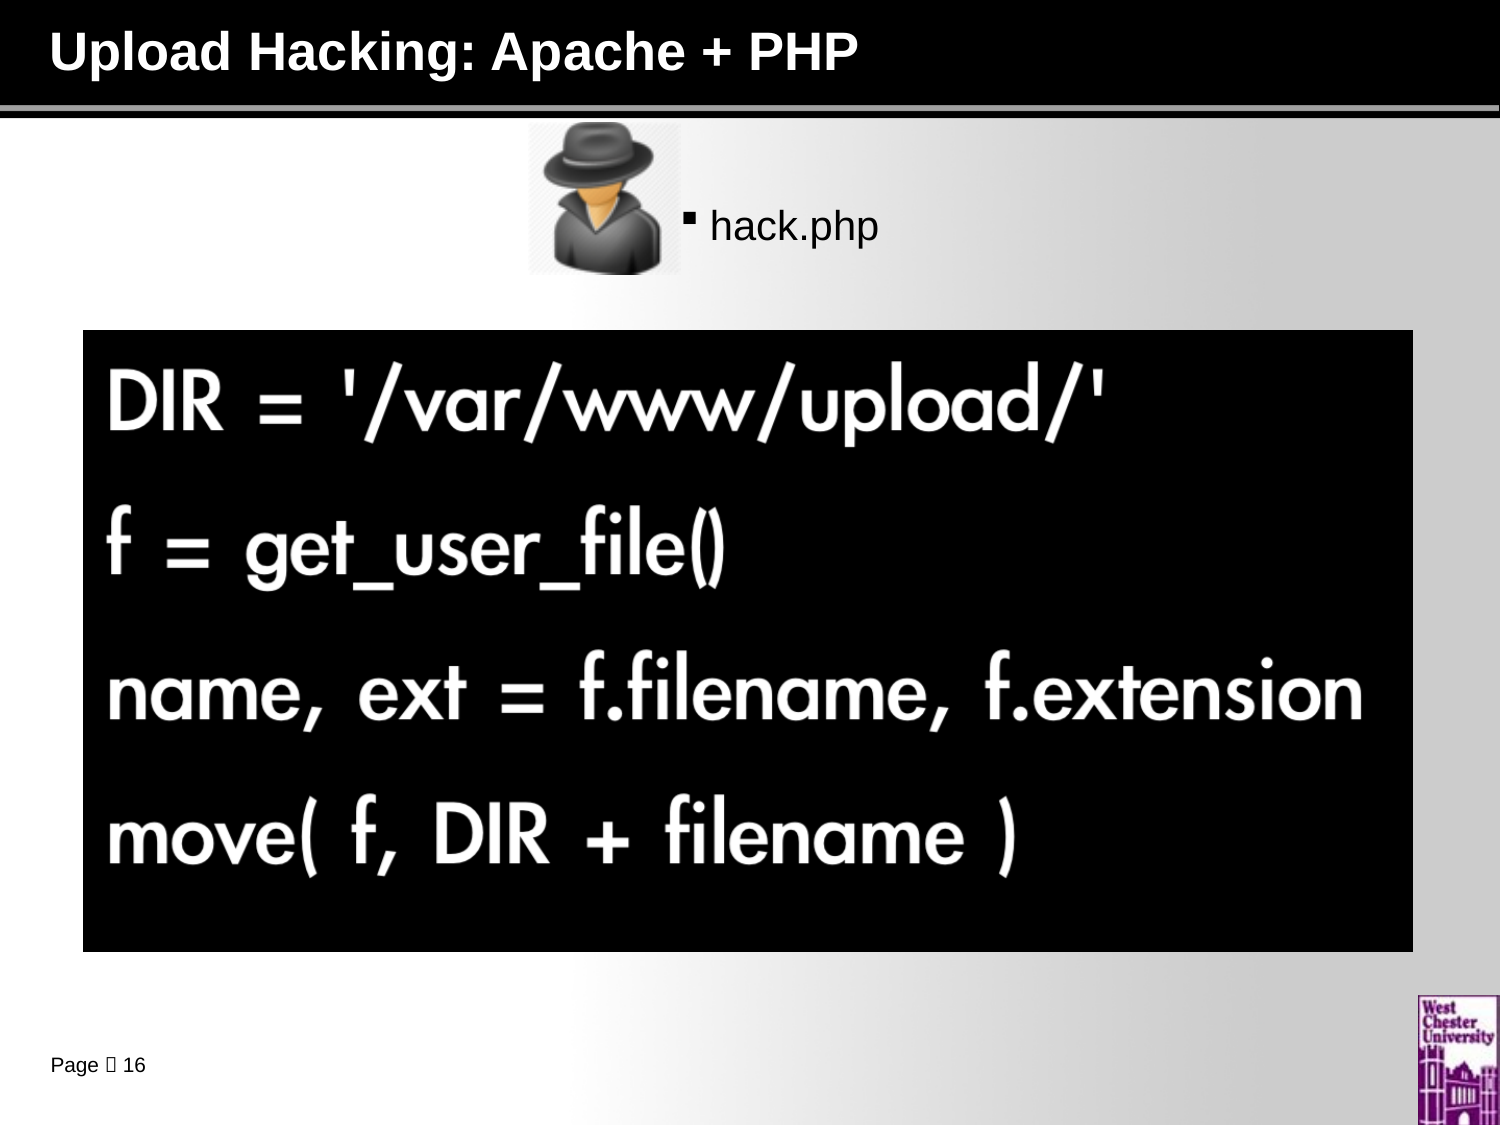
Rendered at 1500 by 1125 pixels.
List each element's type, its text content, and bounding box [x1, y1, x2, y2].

list hack.php [680, 198, 1500, 907]
title Upload Hacking: Apache + PHP [49, 16, 1447, 123]
picture [0, 0, 1500, 1125]
